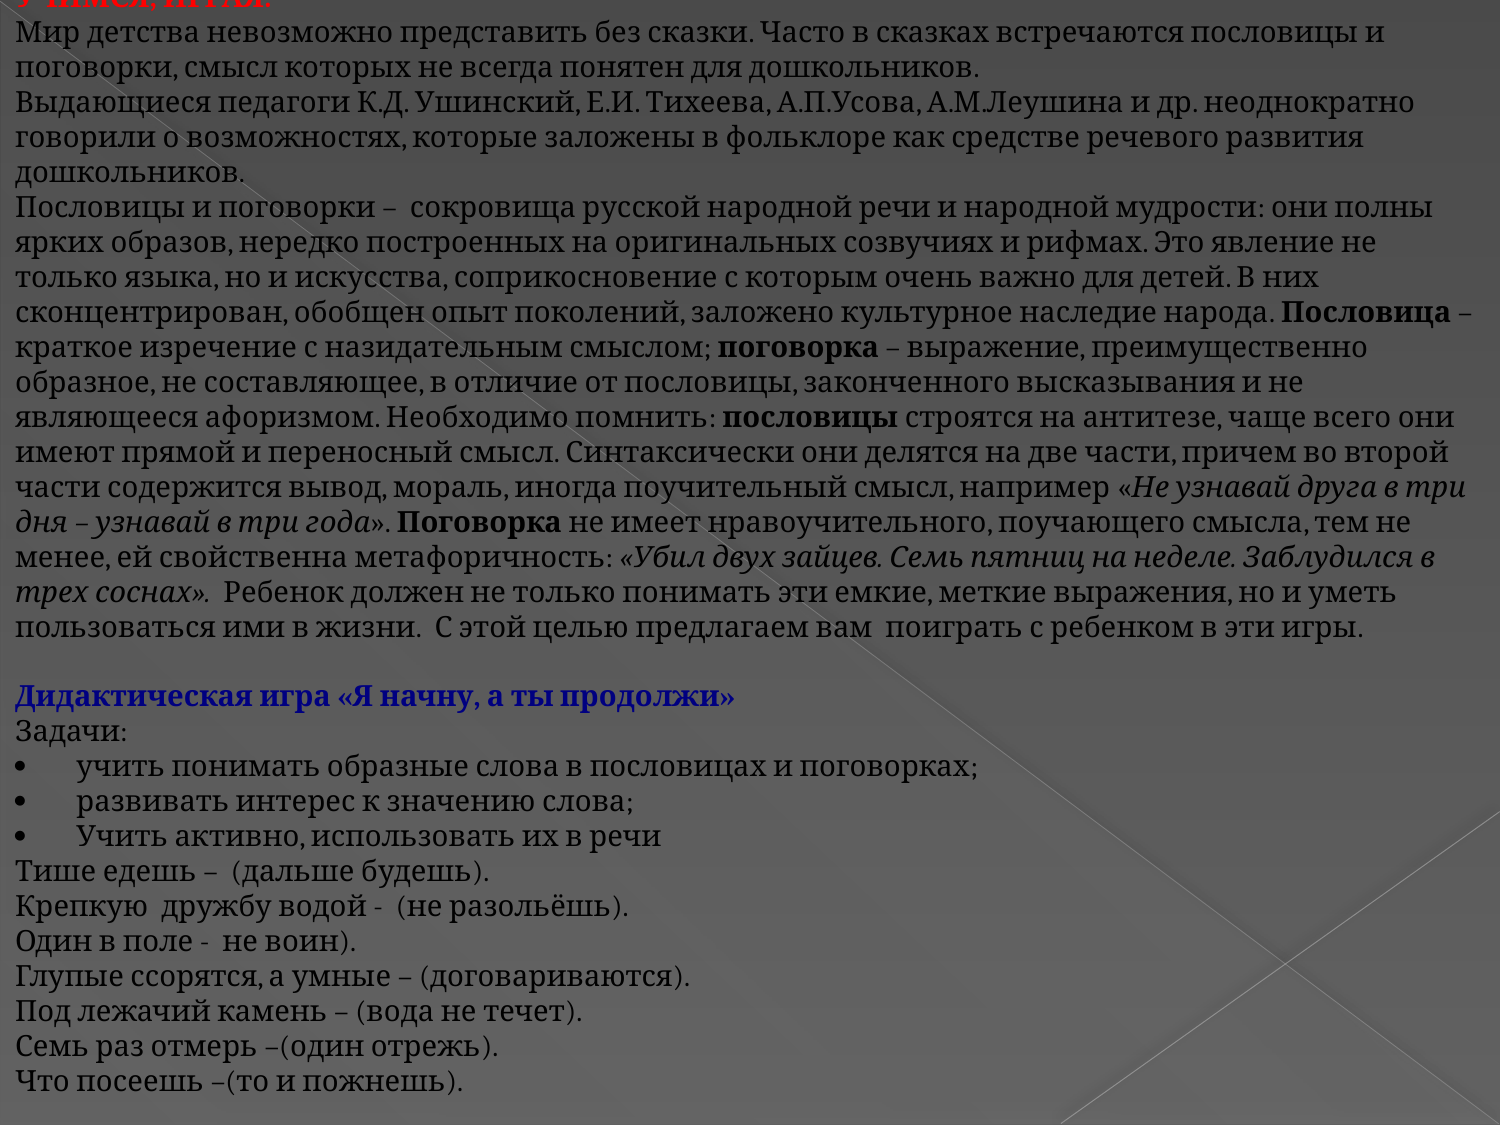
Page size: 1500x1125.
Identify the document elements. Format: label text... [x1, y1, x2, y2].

text_box УЧИМСЯ, ИГРАЯ. Мир детства невозможно представить без сказки. Часто в сказках встречаются пословицы и поговорки, смысл которых не всегда понятен для дошкольников. Выдающиеся педагоги К.Д. Ушинский, Е.И. Тихеева, А.П.Усова, А.М.Леушина и др. неоднократно говорили о возможностях, которые заложены в фольклоре как средстве речевого развития дошкольников. Пословицы и поговорки – сокровища русской народной речи и народной мудрости: они полны ярких образов, нередко построенных на оригинальных созвучиях и рифмах. Это явление не только языка, но и искусства, соприкосновение с которым очень важно для детей. В них сконцентрирован, обобщен опыт поколений, заложено культурное наследие народа. Пословица – краткое изречение с назидательным смыслом; поговорка – выражение, преимущественно образное, не составляющее, в отличие от пословицы, законченного высказывания и не являющееся афоризмом. Необходимо помнить: пословицы строятся на антитезе, чаще всего они имеют прямой и переносный смысл. Синтаксически они делятся на две части, причем во второй части содержится вывод, мораль, иногда поучительный смысл, например «Не узнавай друга в три дня – узнавай в три года». Поговорка не имеет нравоучительного, поучающего смысла, тем не менее, ей свойственна метафоричность: «Убил двух зайцев. Семь пятниц на неделе. Заблудился в трех соснах». Ребенок должен не только понимать эти емкие, меткие выражения, но и уметь пользоваться ими в жизни. С этой целью предлагаем вам поиграть с ребенком в эти игры. Дидактическая игра «Я начну, а ты продолжи» Задачи: · учить понимать образные слова в пословицах и поговорках; · развивать интерес к значению слова; · Учить активно, использовать их в речи Тише едешь – (дальше будешь). Крепкую дружбу водой - (не разольёшь). Один в поле - не воин). Глупые ссорятся, а умные – (договариваются). Под лежачий камень – (вода не течет). Семь раз отмерь –(один отрежь). Что посеешь –(то и пожнешь). [0, 0, 1500, 1125]
